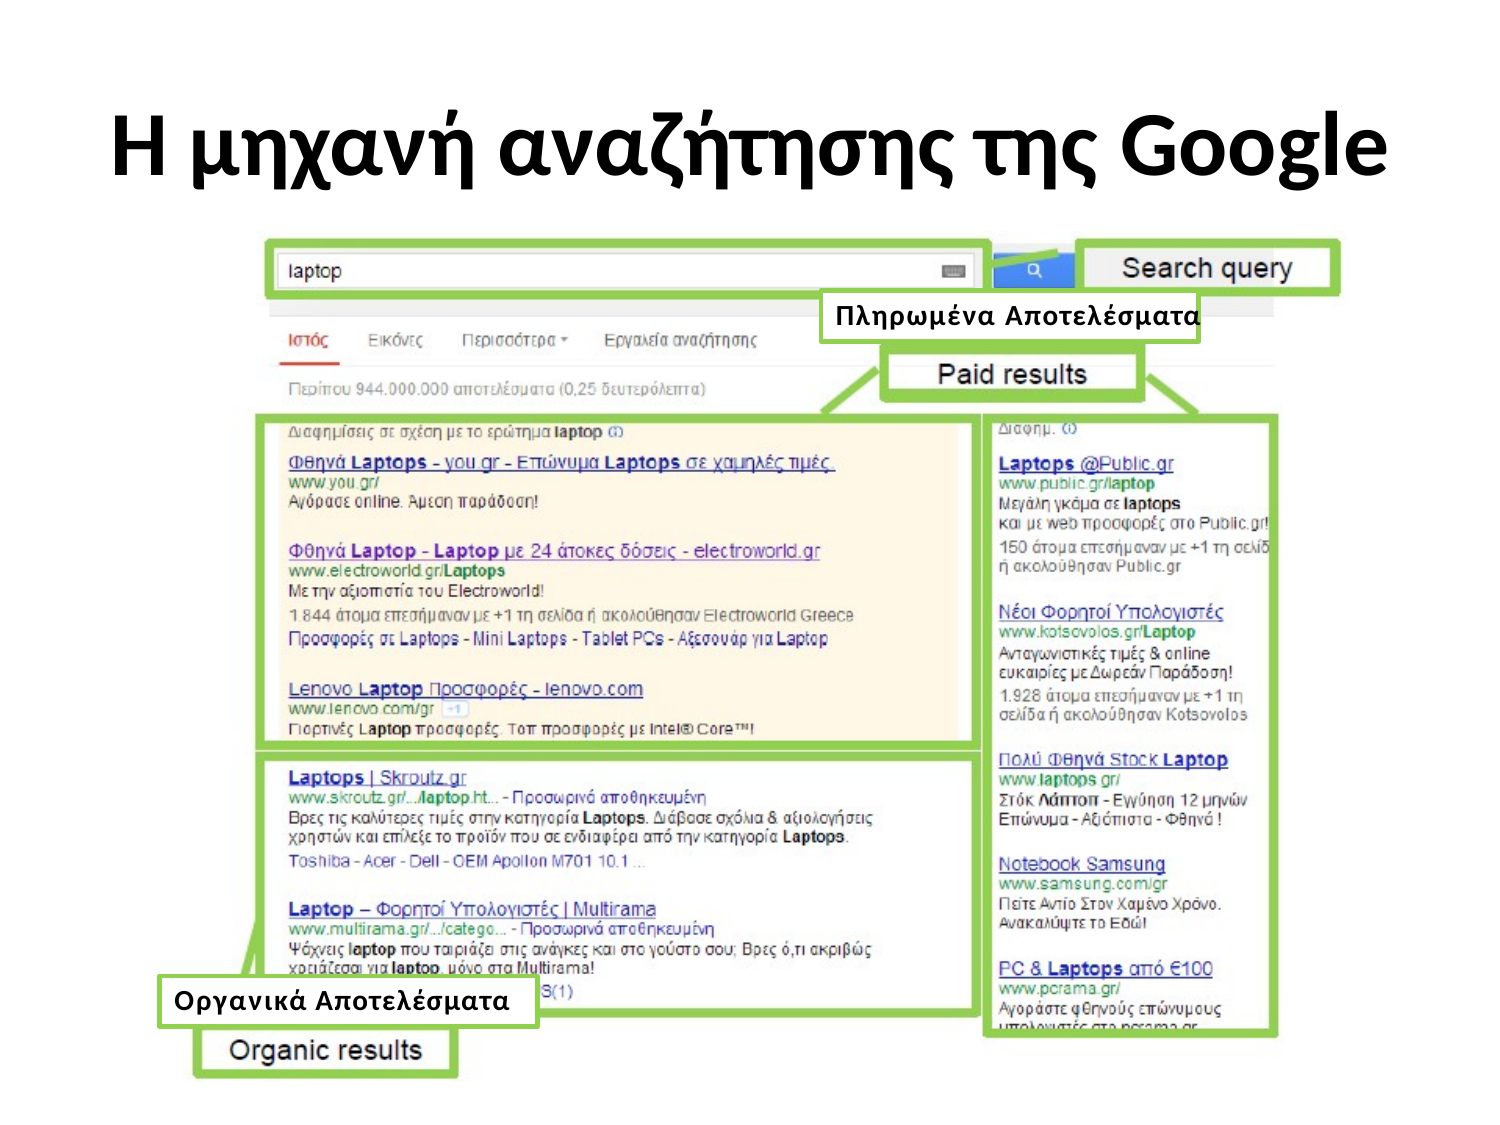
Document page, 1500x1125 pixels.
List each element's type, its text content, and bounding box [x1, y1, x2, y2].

text_box [159, 976, 538, 1027]
text_box Πληρωμένα Αποτελέσματα [833, 296, 1282, 332]
title Η μηχανή αναζήτησης της Google [75, 45, 1425, 233]
text_box Οργανικά Αποτελέσματα [172, 981, 516, 1017]
text_box [182, 233, 1349, 1082]
text_box [820, 290, 1199, 342]
